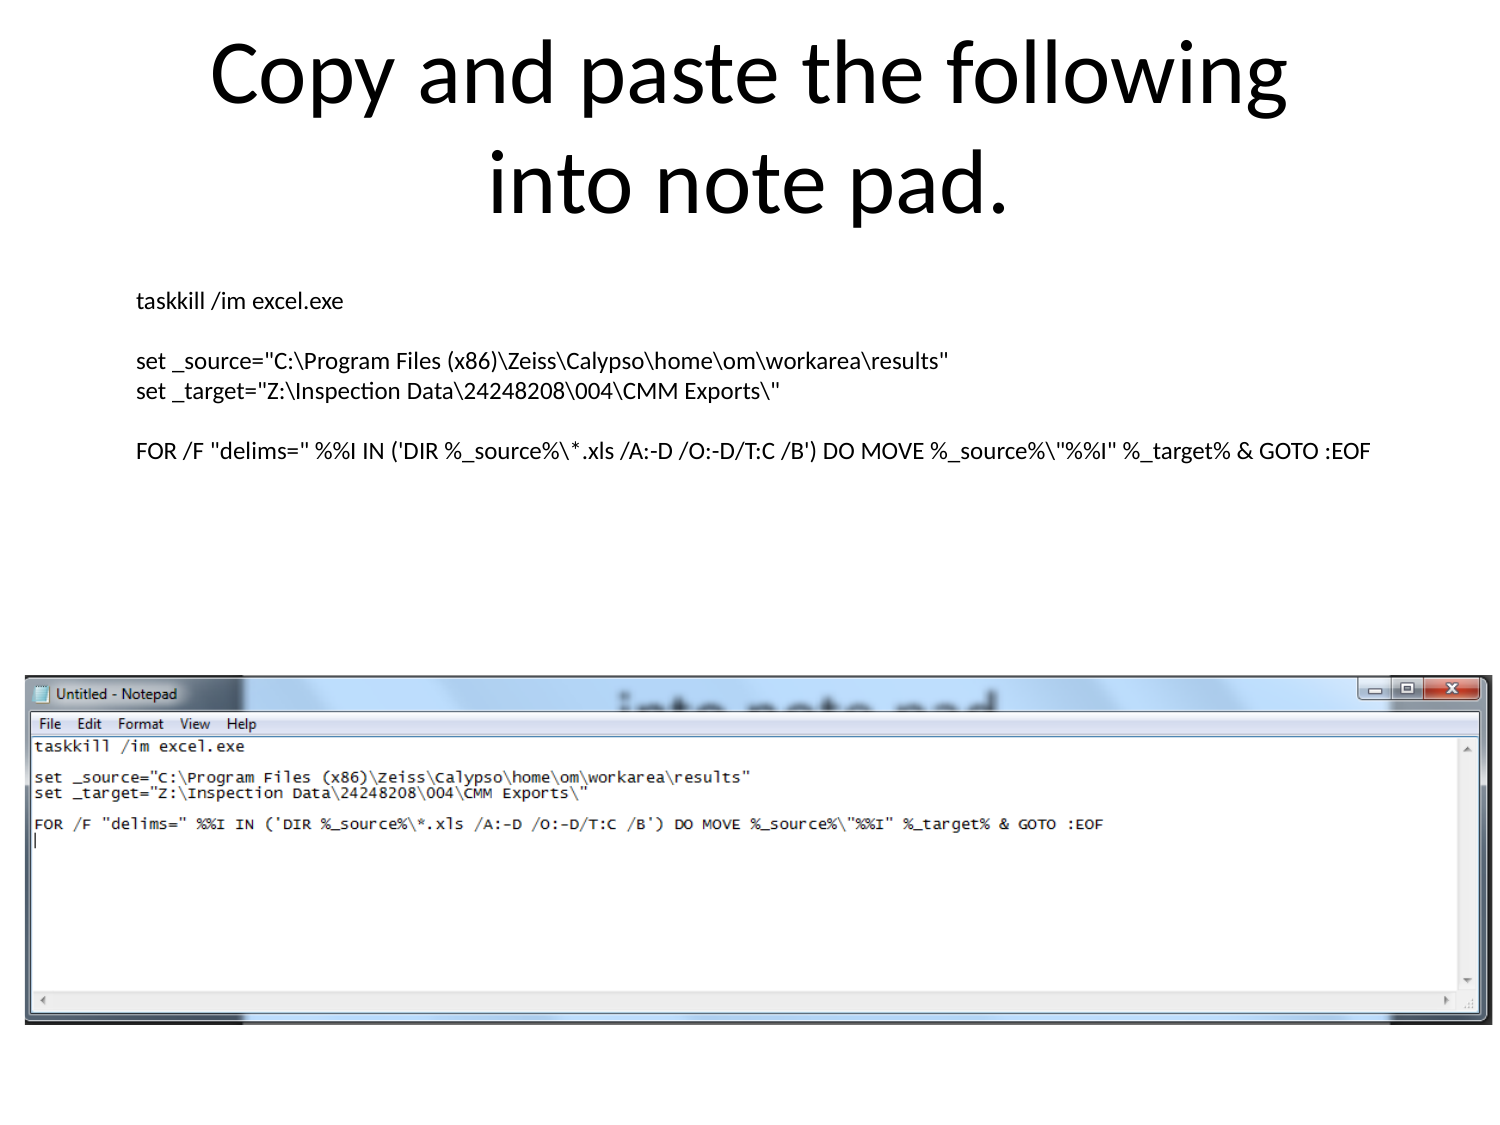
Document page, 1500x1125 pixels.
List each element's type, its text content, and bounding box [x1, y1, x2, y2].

title Copy and paste the following into note pad. [112, 0, 1388, 243]
text_box taskkill /im excel.exe set _source="C:\Program Files (x86)\Zeiss\Calypso\home\om\workarea\results" set _target="Z:\Inspection Data\24248208\004\CMM Exports\" FOR /F "delims=" %%I IN ('DIR %_source%\*.xls /A:-D /O:-D/T:C /B') DO MOVE %_source%\"%%I" %_target% & GOTO :EOF [121, 262, 1397, 488]
picture [24, 674, 1493, 1025]
